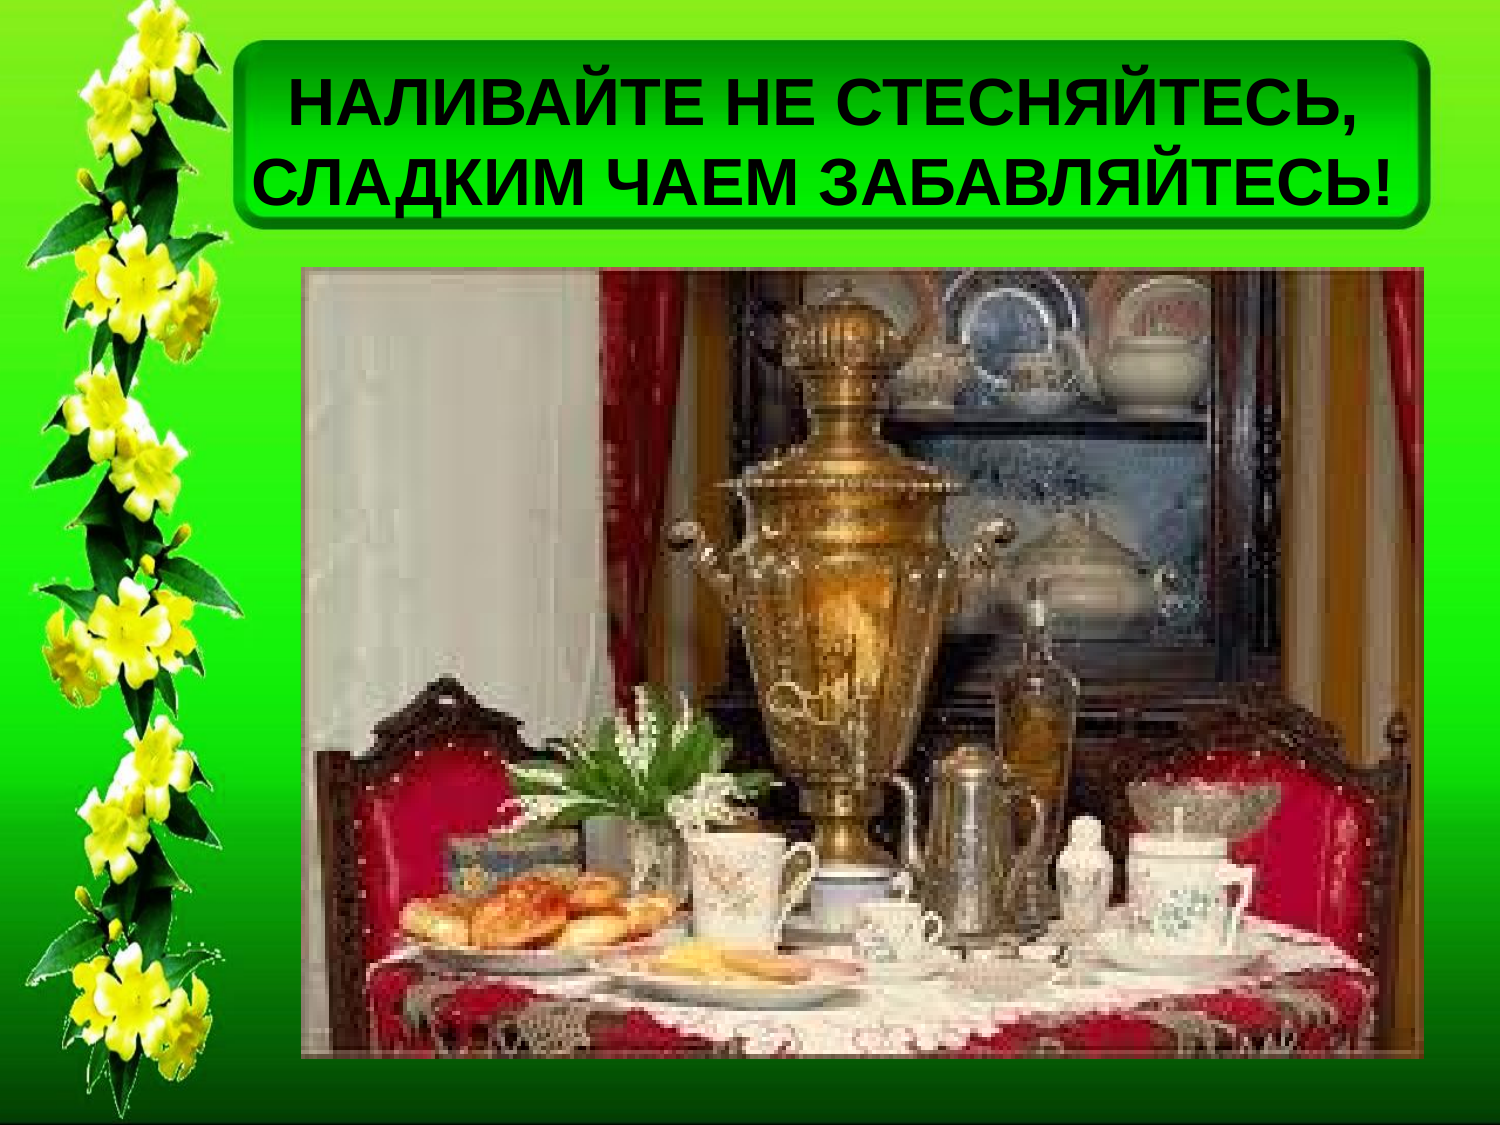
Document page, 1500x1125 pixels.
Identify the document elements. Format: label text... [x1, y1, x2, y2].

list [300, 266, 1424, 1059]
title НАЛИВАЙТЕ НЕ СТЕСНЯЙТЕСЬ, СЛАДКИМ ЧАЕМ ЗАБАВЛЯЙТЕСЬ! [75, 45, 1425, 233]
picture [0, 0, 1500, 1125]
